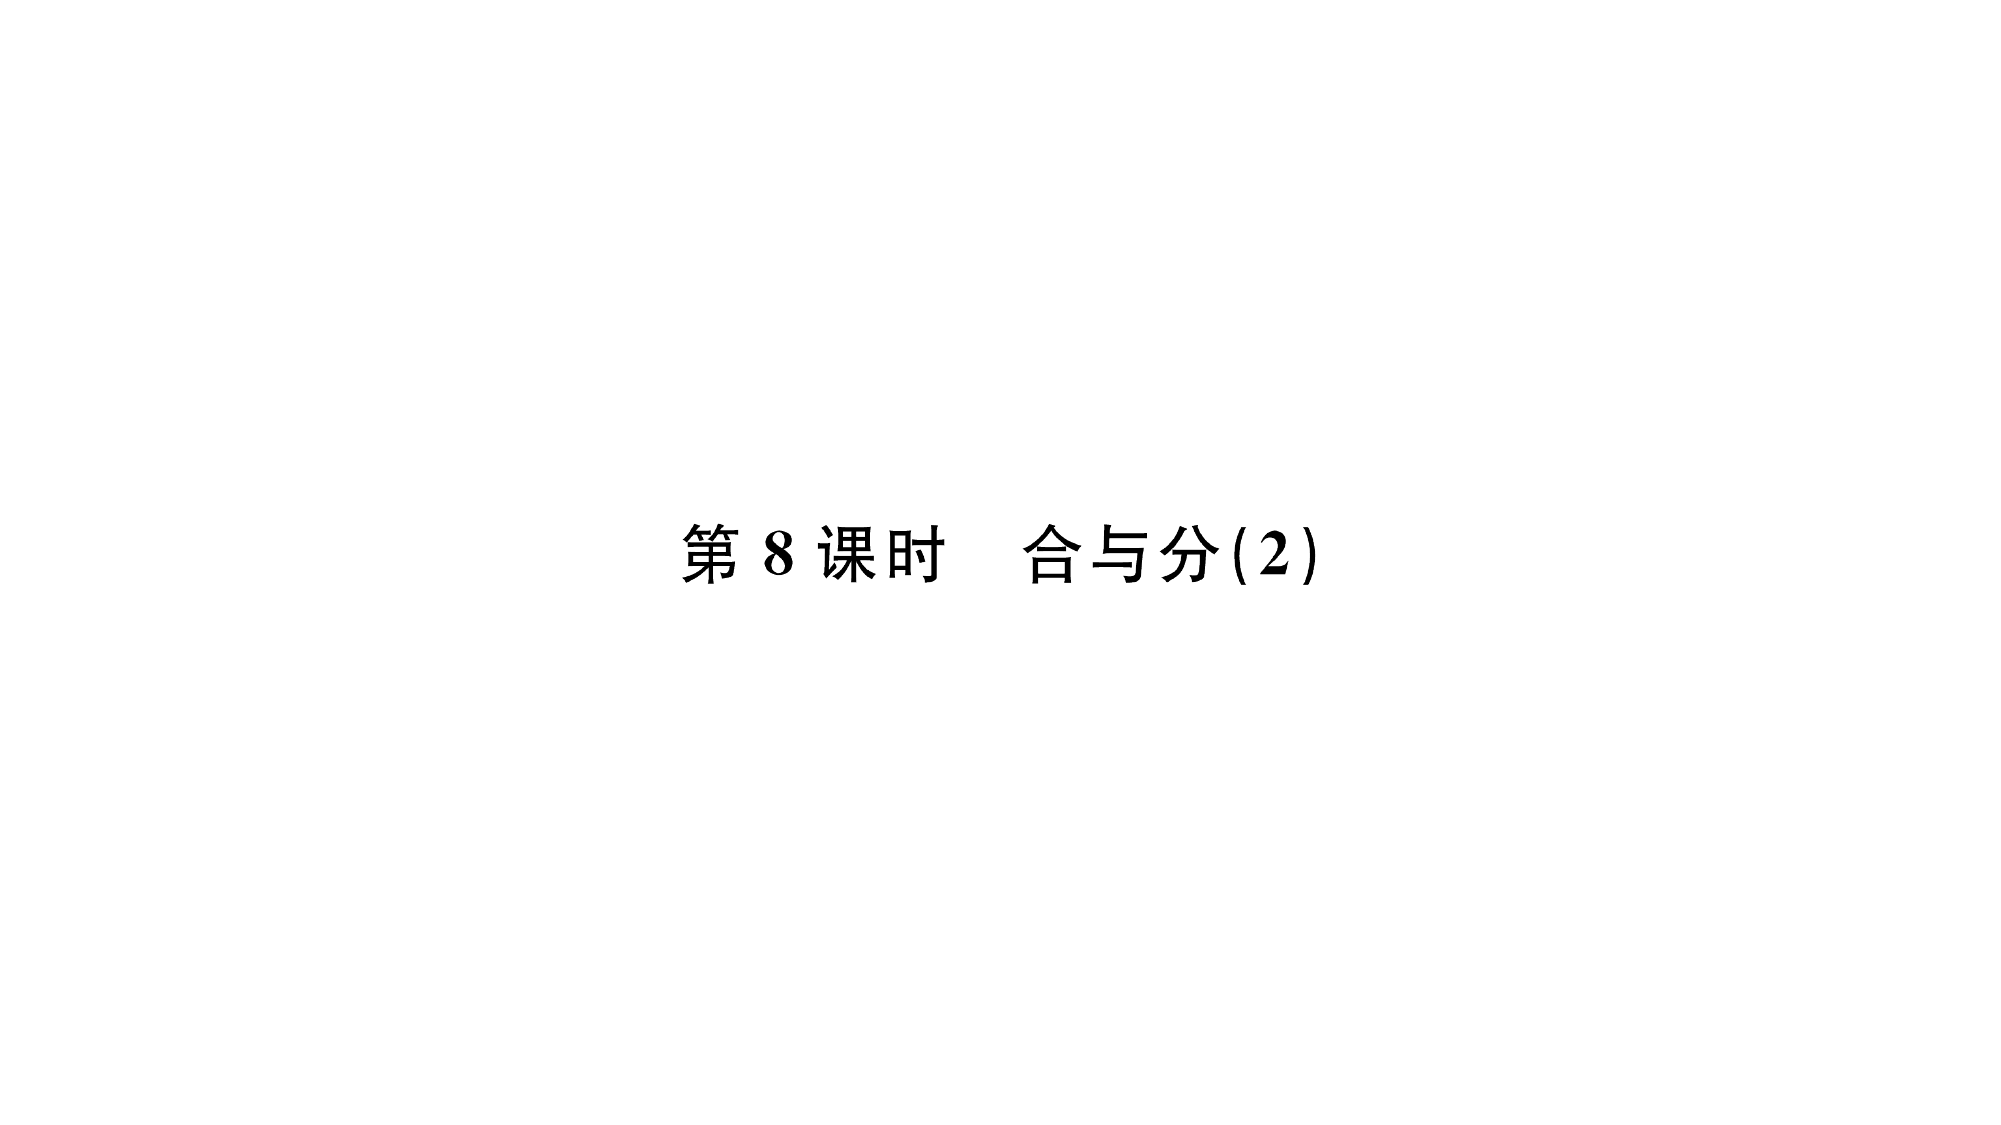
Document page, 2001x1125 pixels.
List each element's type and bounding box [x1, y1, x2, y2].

picture [678, 454, 1322, 671]
